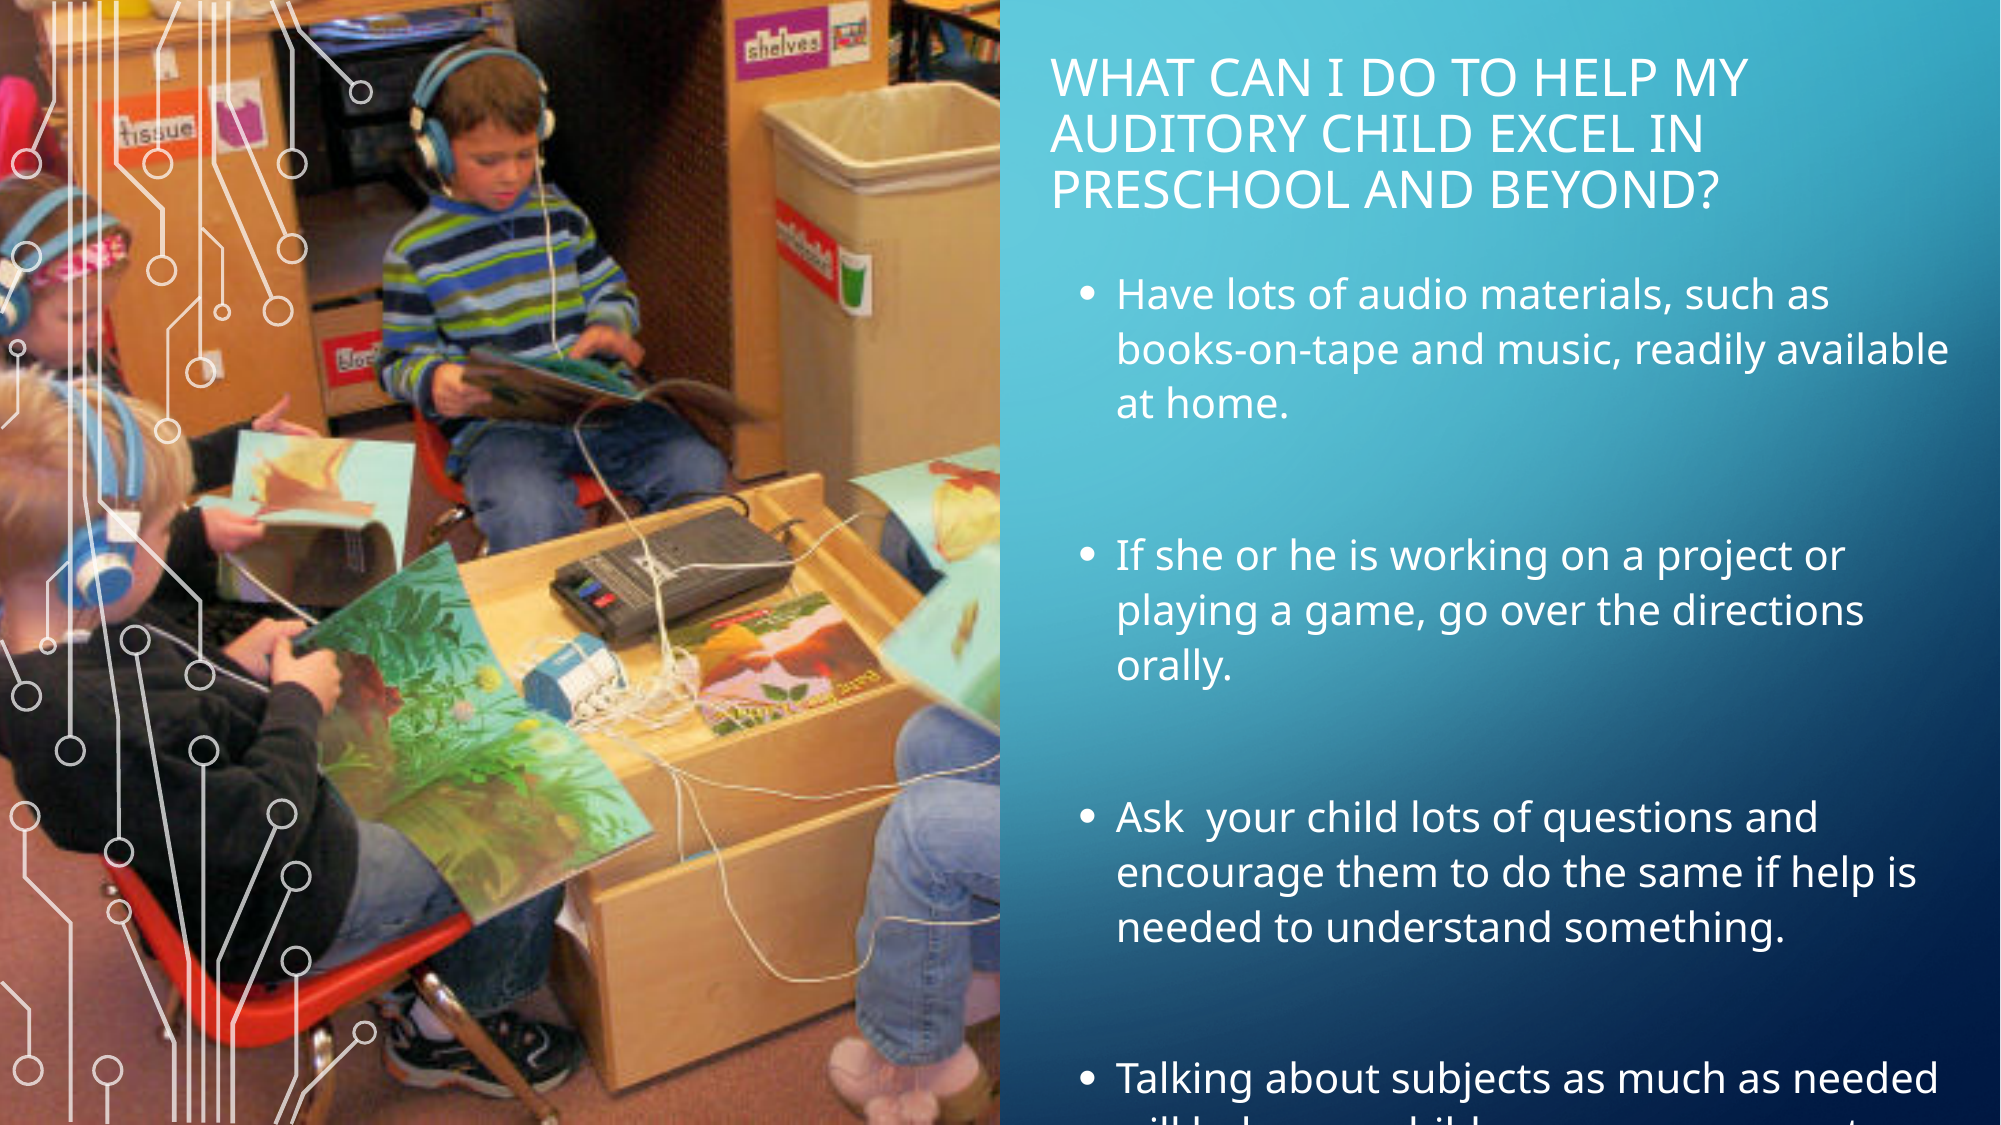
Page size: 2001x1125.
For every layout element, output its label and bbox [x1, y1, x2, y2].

picture [379, 0, 1001, 1125]
text_box [1001, 0, 2000, 1125]
text_box [0, 0, 379, 1125]
